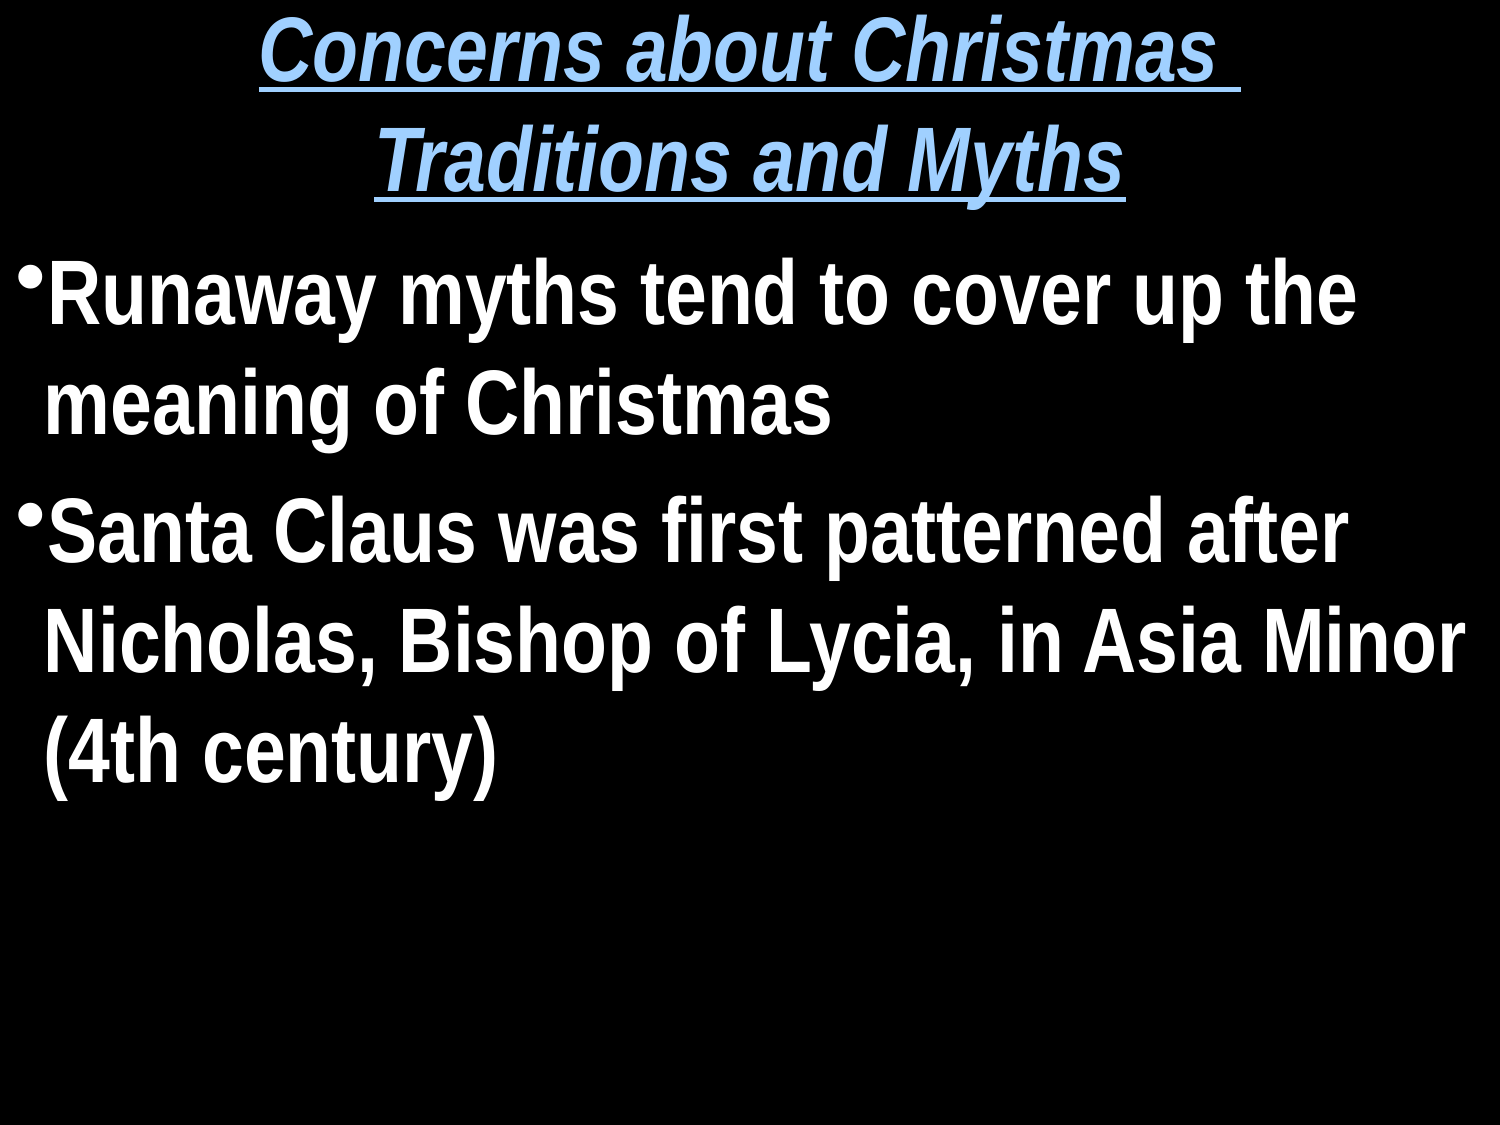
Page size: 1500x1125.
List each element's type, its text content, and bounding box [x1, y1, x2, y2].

list Runaway myths tend to cover up the meaning of Christmas Santa Claus was first patterned after Nicholas, Bishop of Lycia, in Asia Minor (4th century) [0, 224, 1500, 1125]
title Concerns about Christmas Traditions and Myths [0, 0, 1500, 210]
